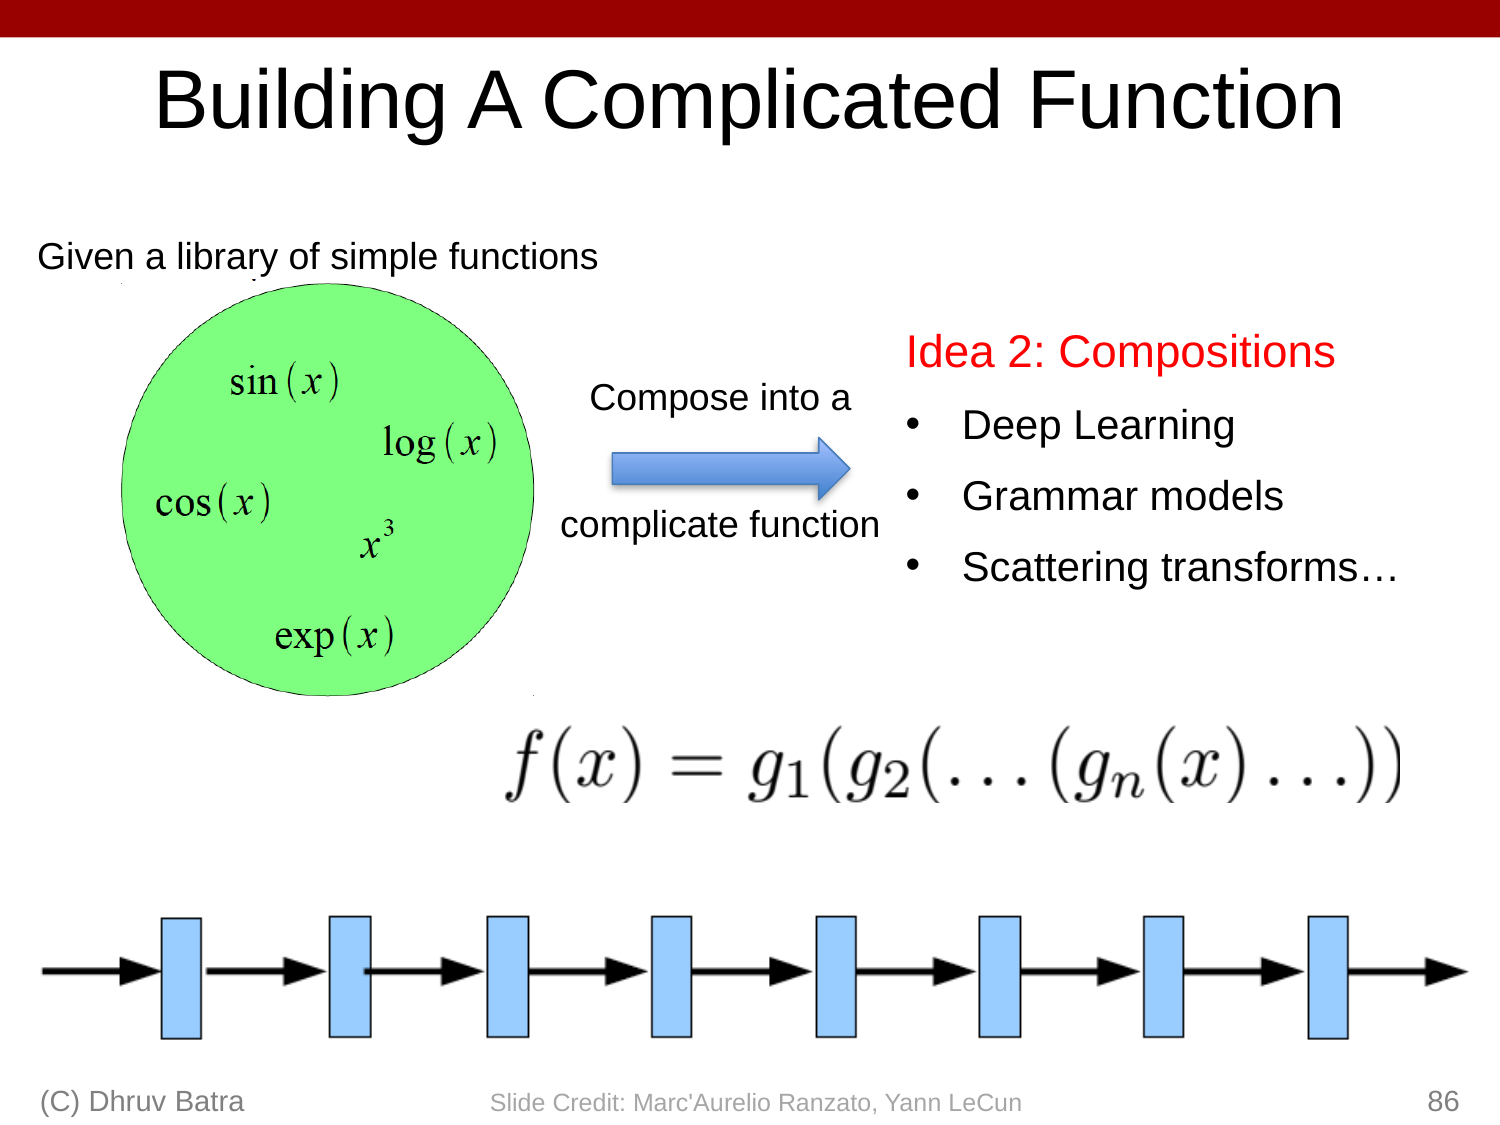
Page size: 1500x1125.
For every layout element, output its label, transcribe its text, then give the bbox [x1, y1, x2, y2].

footer (C) Dhruv Batra [24, 1091, 501, 1125]
slide_number 86 [1162, 1091, 1476, 1125]
picture [0, 837, 1500, 1083]
text_box Slide Credit: Marc'Aurelio Ranzato, Yann LeCun [475, 1091, 1039, 1124]
text_box Idea 2: Compositions Deep Learning Grammar models Scattering transforms… [890, 314, 1416, 597]
text_box Building A Complicated Function [0, 37, 1500, 150]
picture [102, 279, 539, 704]
picture [503, 724, 1401, 803]
text_box Given a library of simple functions [22, 224, 614, 285]
text_box Compose into a complicate function [545, 365, 890, 553]
